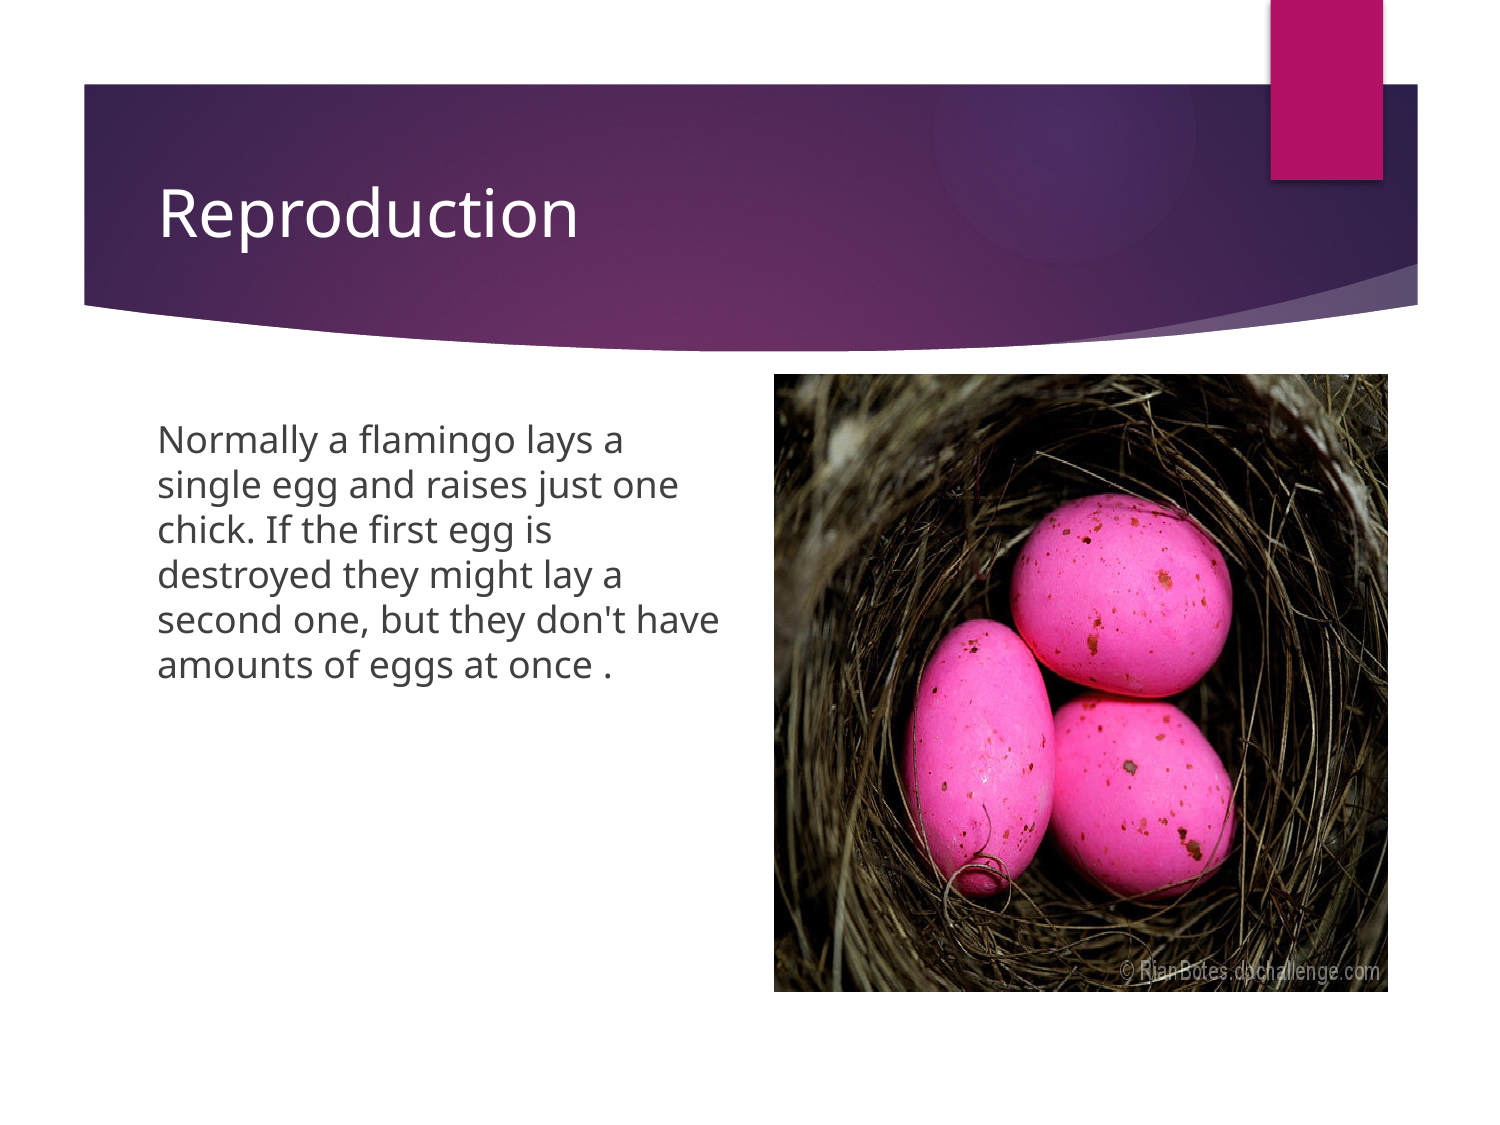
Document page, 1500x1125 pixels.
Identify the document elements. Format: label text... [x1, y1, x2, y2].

title Reproduction [142, 152, 1183, 269]
list Normally a flamingo lays a single egg and raises just one chick. If the first egg is destroyed they might lay a second one, but they don't have amounts of eggs at once . [142, 408, 739, 988]
picture [774, 374, 1388, 993]
